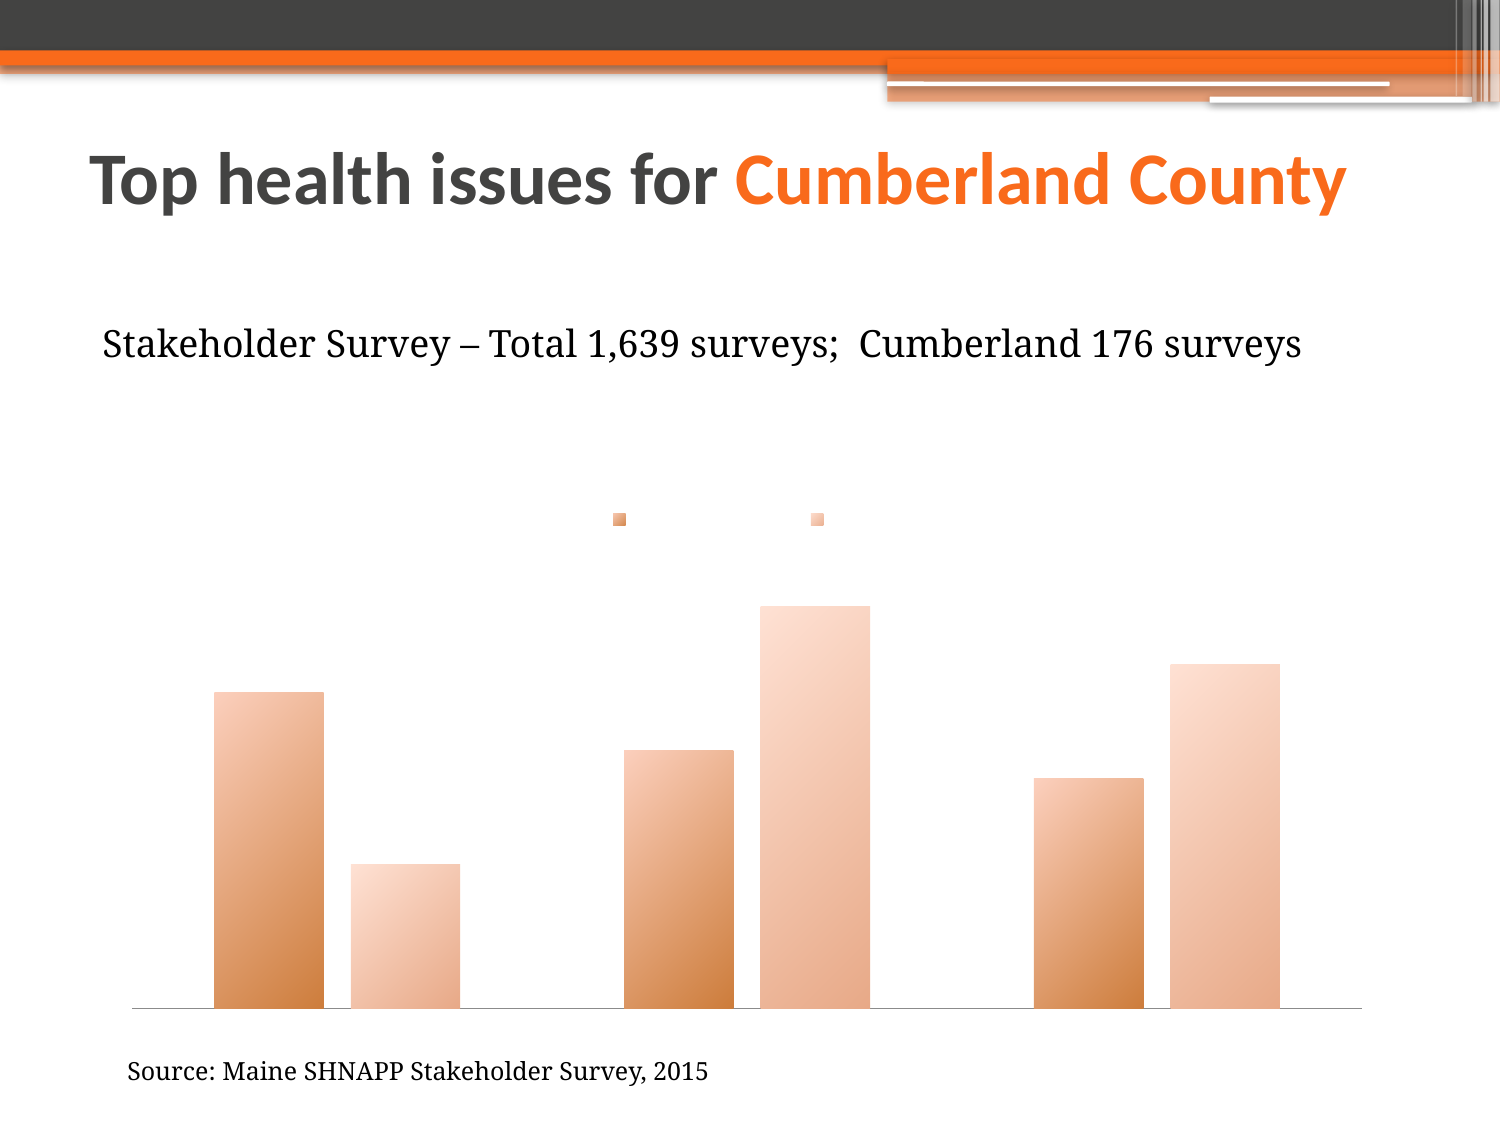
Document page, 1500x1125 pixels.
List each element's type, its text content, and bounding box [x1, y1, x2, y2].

chart [106, 373, 1388, 1049]
text_box Stakeholder Survey – Total 1,639 surveys; Cumberland 176 surveys [87, 312, 1463, 373]
text_box Source: Maine SHNAPP Stakeholder Survey, 2015 [112, 1059, 763, 1093]
title Top health issues for Cumberland County [75, 87, 1425, 263]
